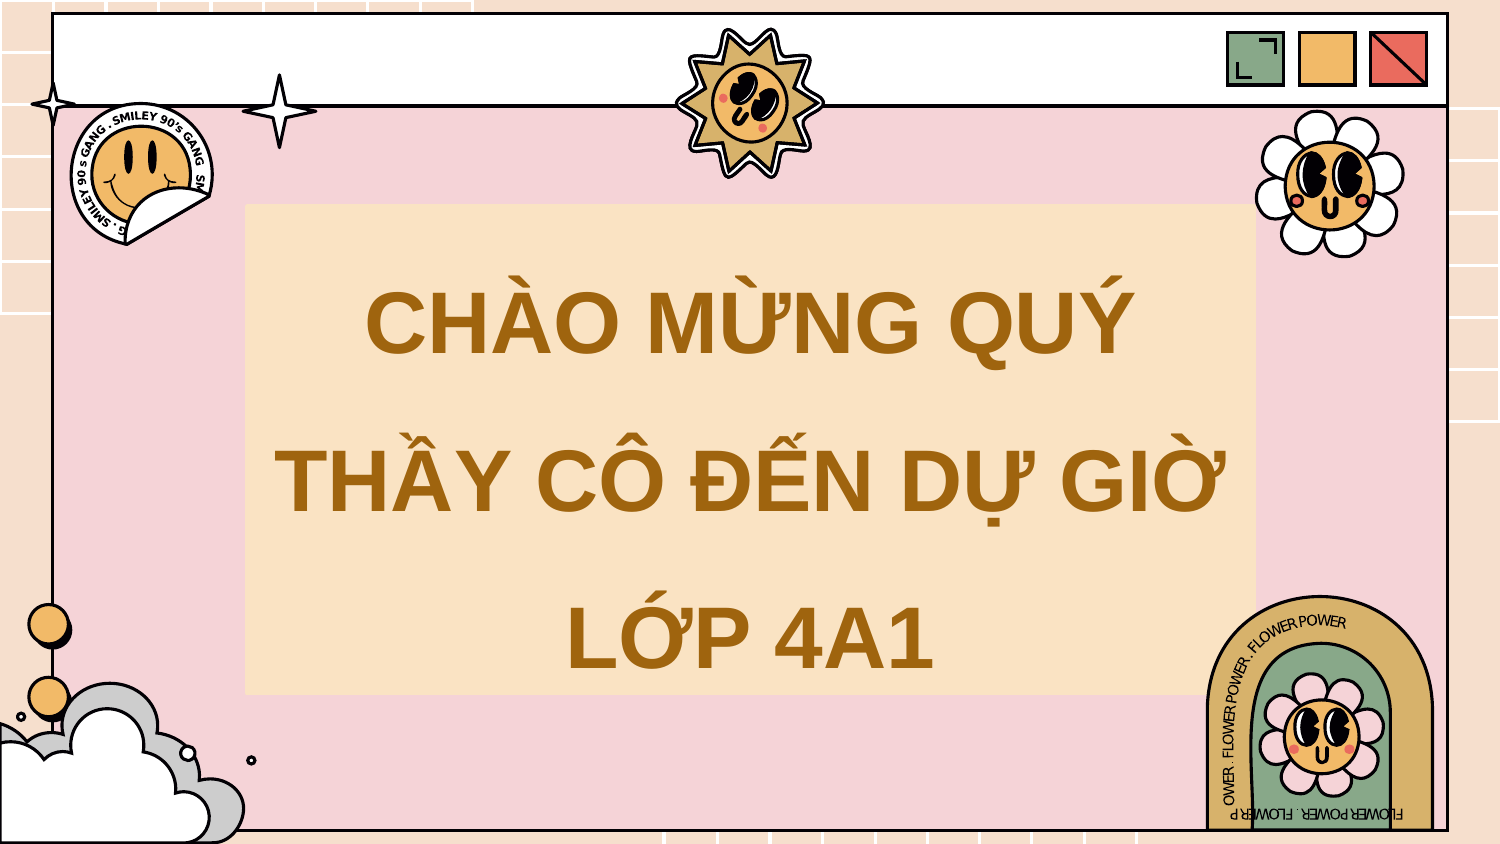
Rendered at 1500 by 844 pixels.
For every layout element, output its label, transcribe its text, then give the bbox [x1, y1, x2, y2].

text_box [1207, 596, 1433, 831]
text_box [44, 103, 213, 245]
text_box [666, 29, 834, 178]
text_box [1251, 110, 1408, 257]
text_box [0, 683, 256, 844]
text_box [243, 74, 316, 148]
text_box CHÀO MỪNG QUÝ THẦY CÔ ĐẾN DỰ GIỜ LỚP 4A1 [245, 204, 1256, 695]
